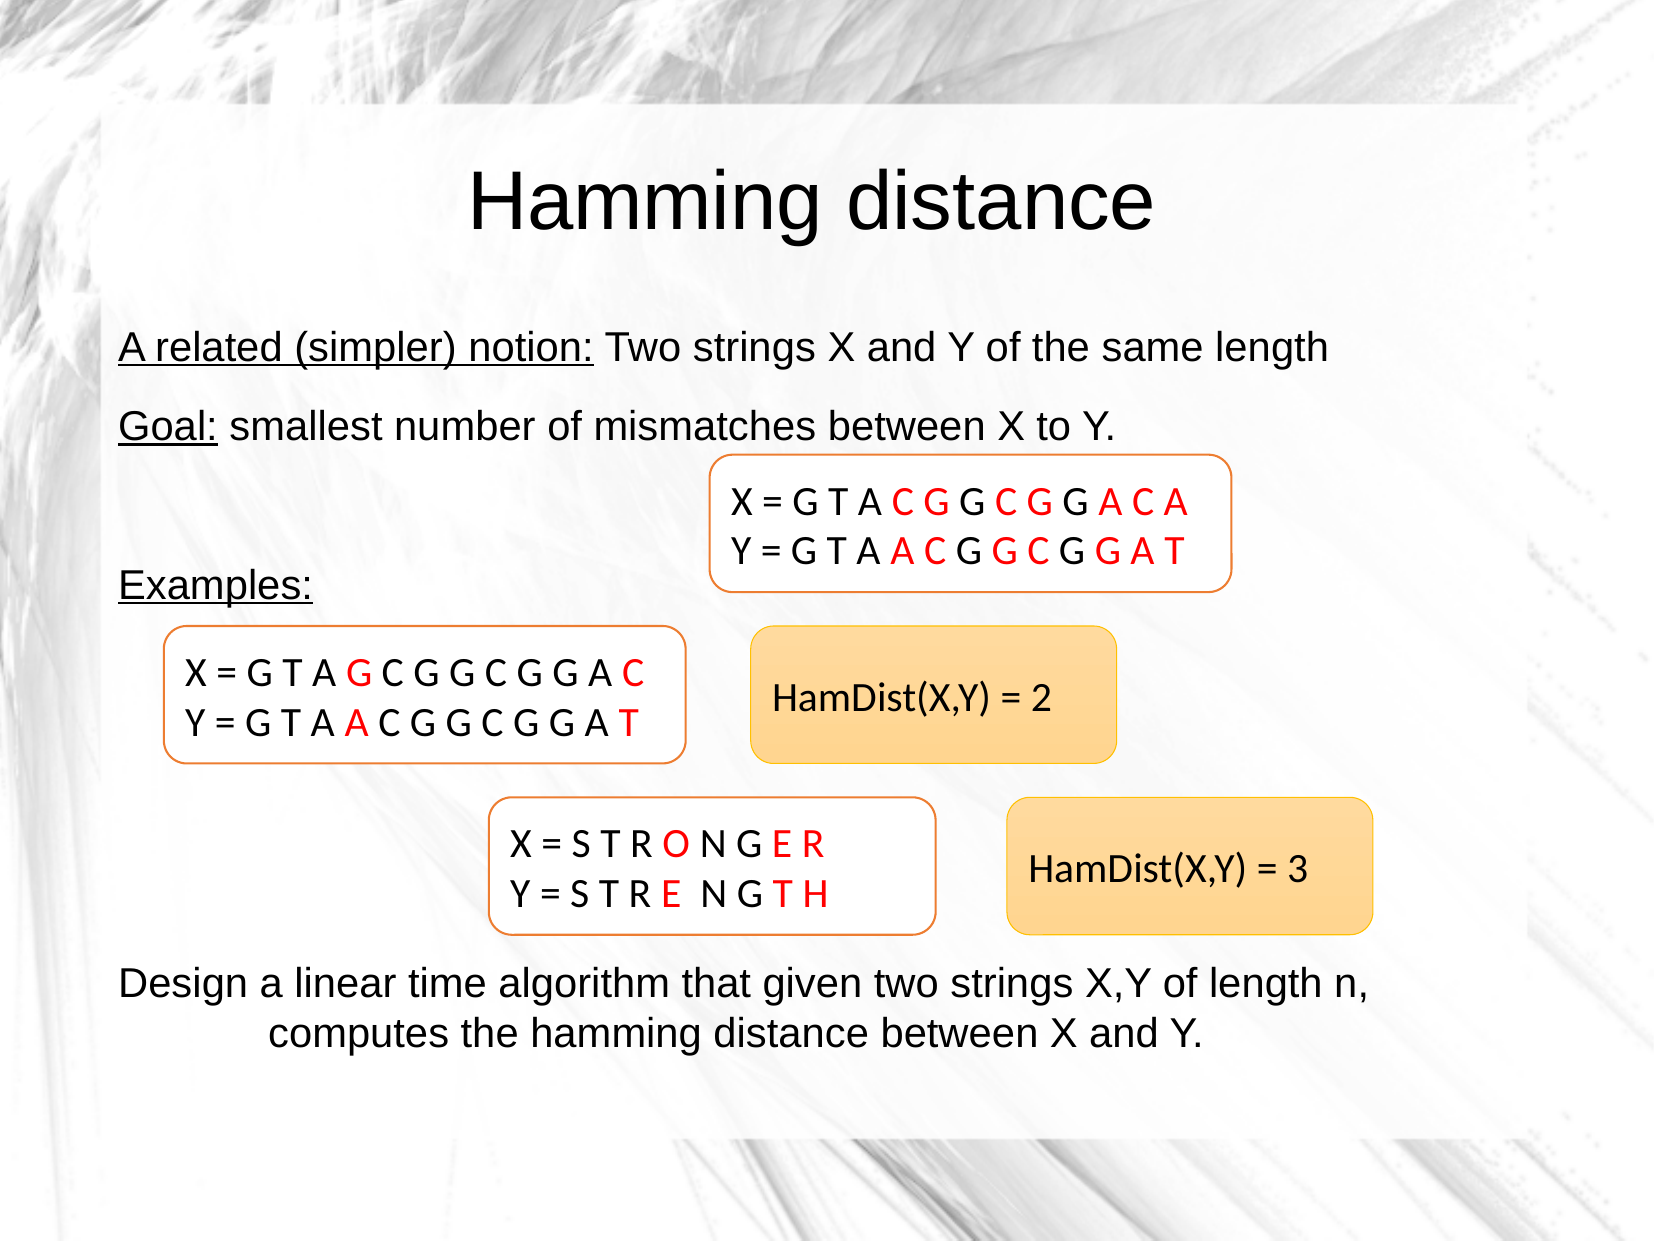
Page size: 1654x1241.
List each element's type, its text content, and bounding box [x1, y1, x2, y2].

text_box X = G T A C G G C G G A C A Y = G T A A C G G C G G A T [708, 453, 1233, 594]
text_box HamDist(X,Y) = 2 [750, 625, 1118, 764]
picture [0, 0, 1654, 1241]
title Hamming distance [118, 112, 1506, 281]
text_box X = S T R O N G E R Y = S T R E N G T H [487, 796, 937, 936]
text_box X = G T A G C G G C G G A C Y = G T A A C G G C G G A T [162, 624, 687, 765]
list A related (simpler) notion: Two strings X and Y of the same length Goal: smallest number of mismatches between X to Y. Examples: Design a linear time algorithm that given two strings X,Y of length n, computes the hamming distance between X and Y. [118, 319, 1571, 1149]
text_box HamDist(X,Y) = 3 [1006, 796, 1374, 936]
